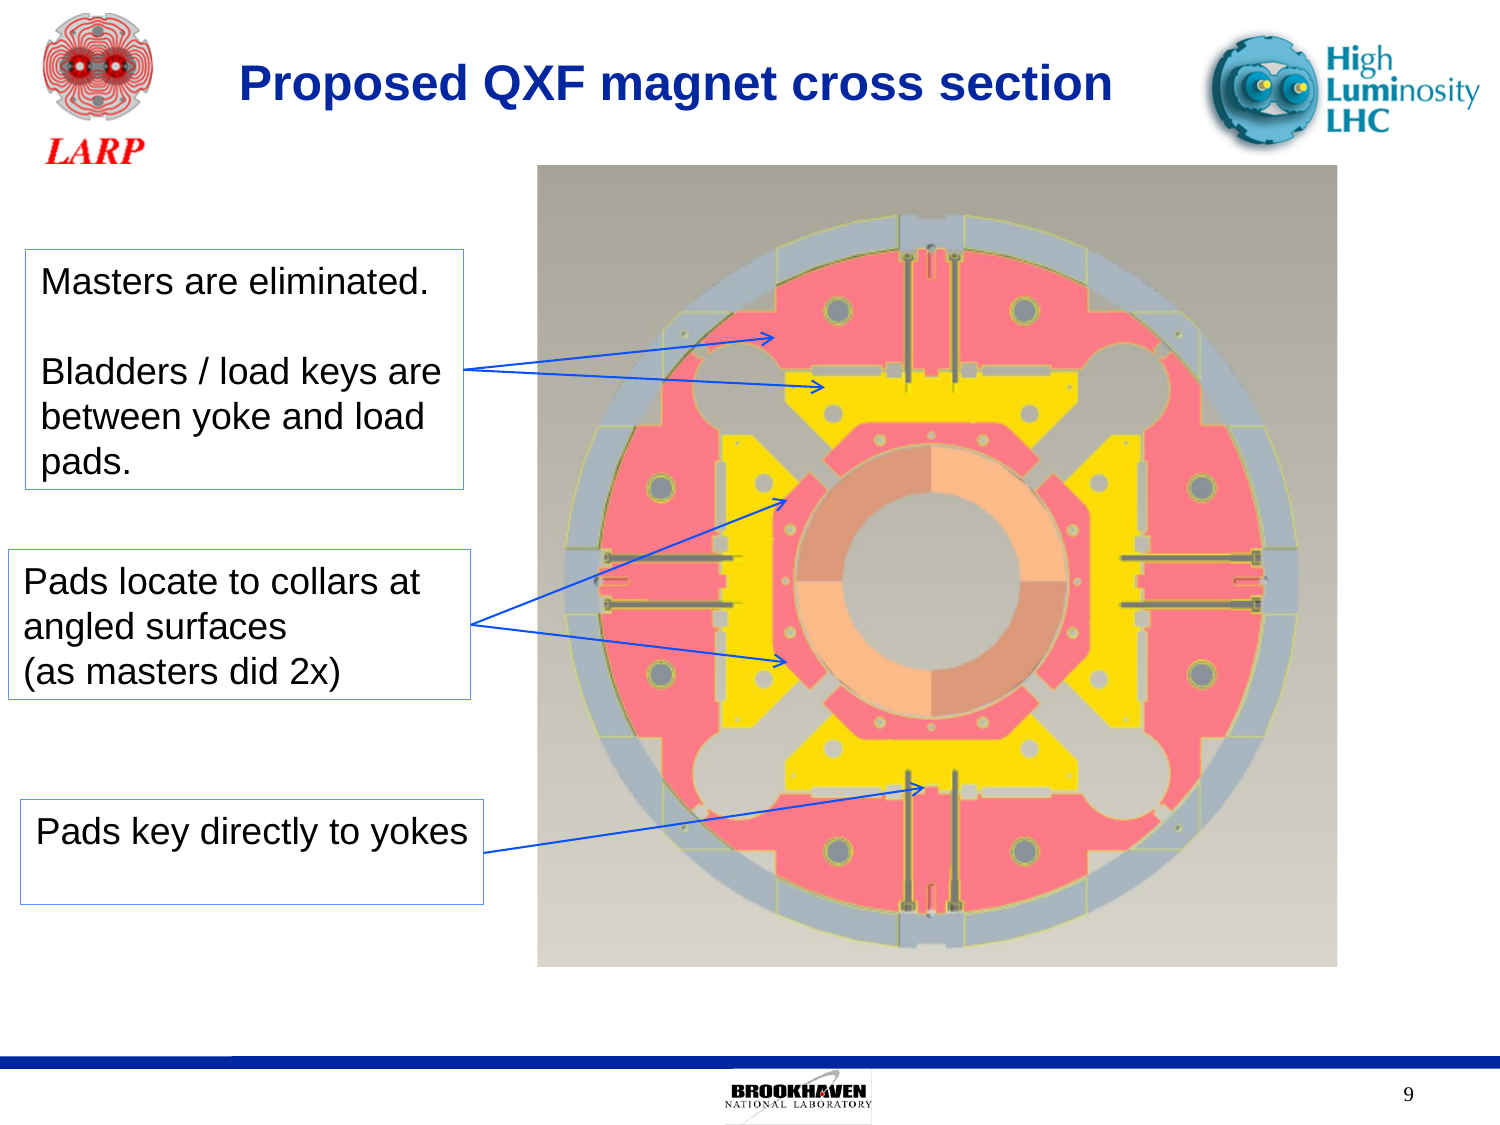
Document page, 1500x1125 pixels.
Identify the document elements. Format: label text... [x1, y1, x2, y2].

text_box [463, 337, 776, 372]
picture [40, 13, 154, 172]
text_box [483, 787, 926, 854]
picture [725, 1070, 872, 1125]
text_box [470, 499, 788, 626]
text_box Pads key directly to yokes [20, 799, 484, 905]
text_box Masters are eliminated. Bladders / load keys are between yoke and load pads. [25, 249, 464, 490]
text_box Pads locate to collars at angled surfaces (as masters did 2x) [8, 549, 471, 700]
picture [537, 164, 1338, 968]
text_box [463, 370, 826, 388]
title Proposed QXF magnet cross section [200, 24, 1154, 146]
picture [1196, 24, 1480, 161]
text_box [470, 632, 788, 663]
